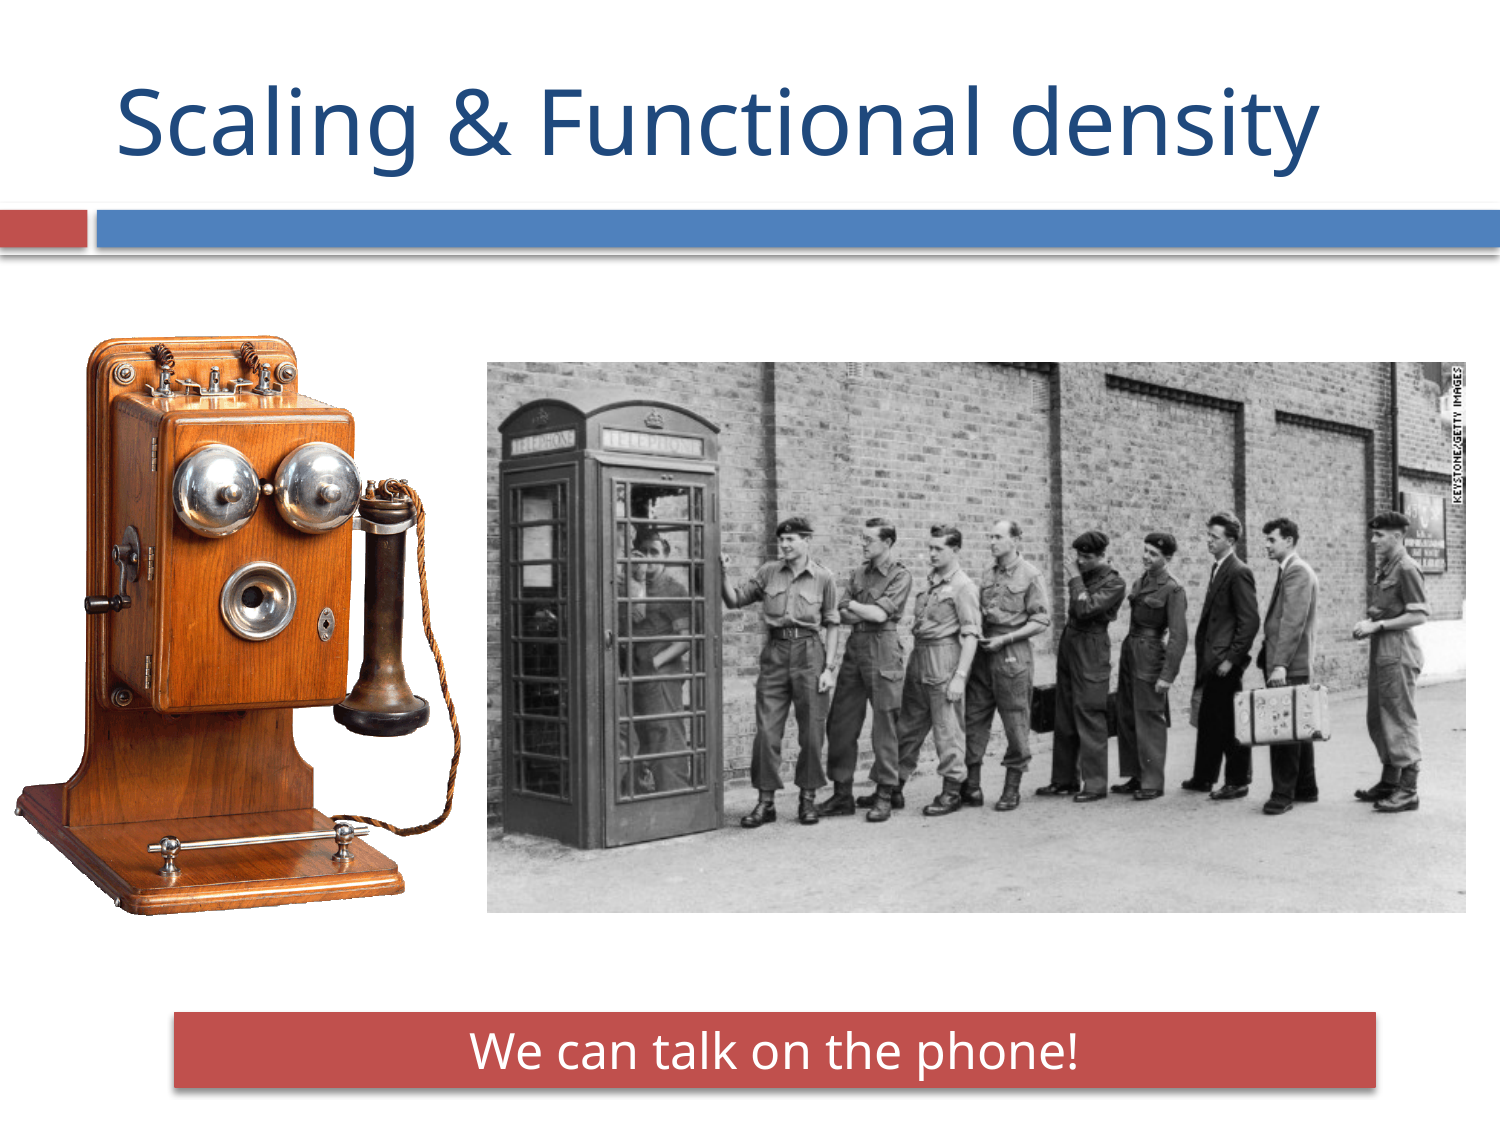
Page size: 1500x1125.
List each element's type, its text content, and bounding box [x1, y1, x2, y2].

picture [487, 362, 1466, 913]
text_box We can talk on the phone! [174, 1012, 1376, 1088]
title Scaling & Functional density [100, 37, 1438, 200]
picture [0, 324, 473, 926]
